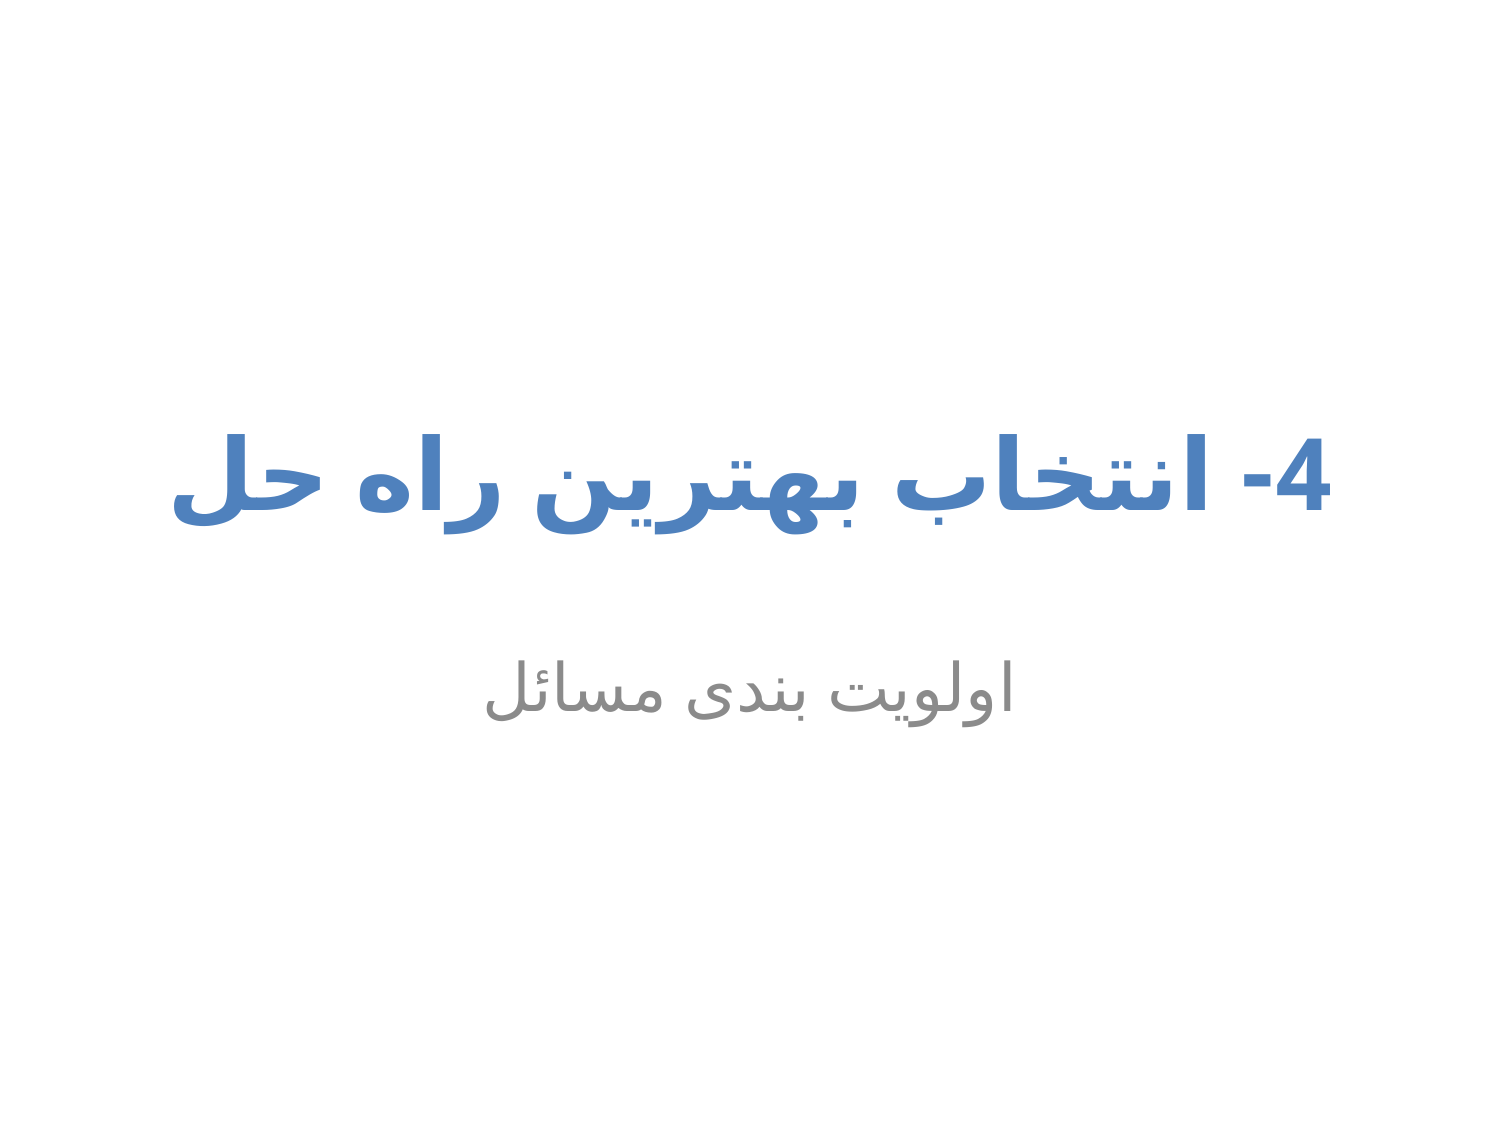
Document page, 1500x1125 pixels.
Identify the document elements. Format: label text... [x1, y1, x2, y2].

subtitle اولویت بندی مسائل [225, 637, 1275, 925]
title 4- انتخاب بهترین راه حل [112, 349, 1388, 591]
